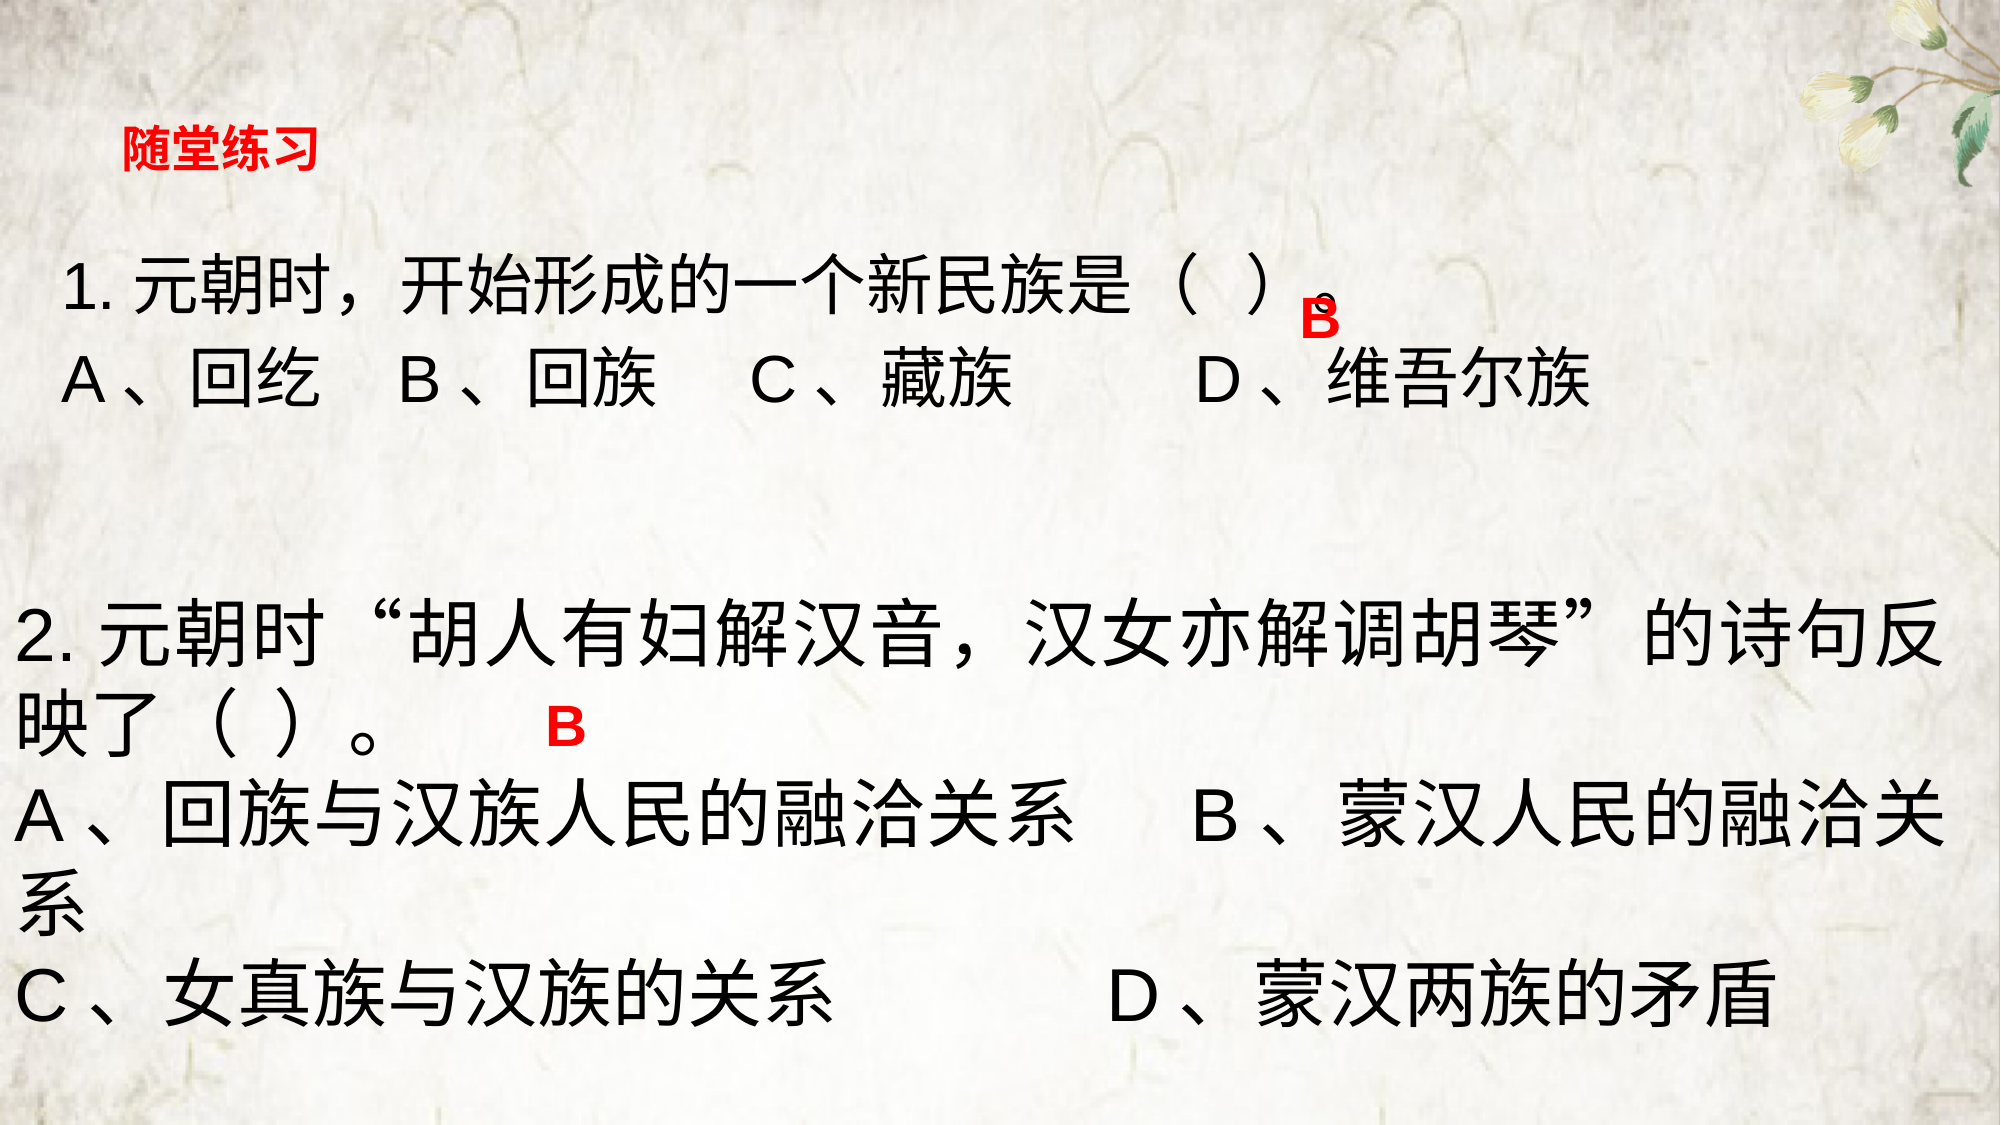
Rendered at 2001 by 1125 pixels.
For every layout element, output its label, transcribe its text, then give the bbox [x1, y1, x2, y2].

text_box B [1284, 272, 1574, 358]
list 1.元朝时，开始形成的一个新民族是（ ）。 A、回纥 B、回族 C、藏族 D、维吾尔族 [46, 244, 1900, 494]
text_box 2.元朝时“胡人有妇解汉音，汉女亦解调胡琴”的诗句反映了（ ）。 A、回族与汉族人民的融洽关系 B、蒙汉人民的融洽关系 C、女真族与汉族的关系 D、蒙汉两族的矛盾 [0, 579, 1963, 1045]
title 随堂练习 [106, 42, 1832, 244]
picture [0, 0, 2001, 1125]
text_box B [530, 680, 804, 766]
